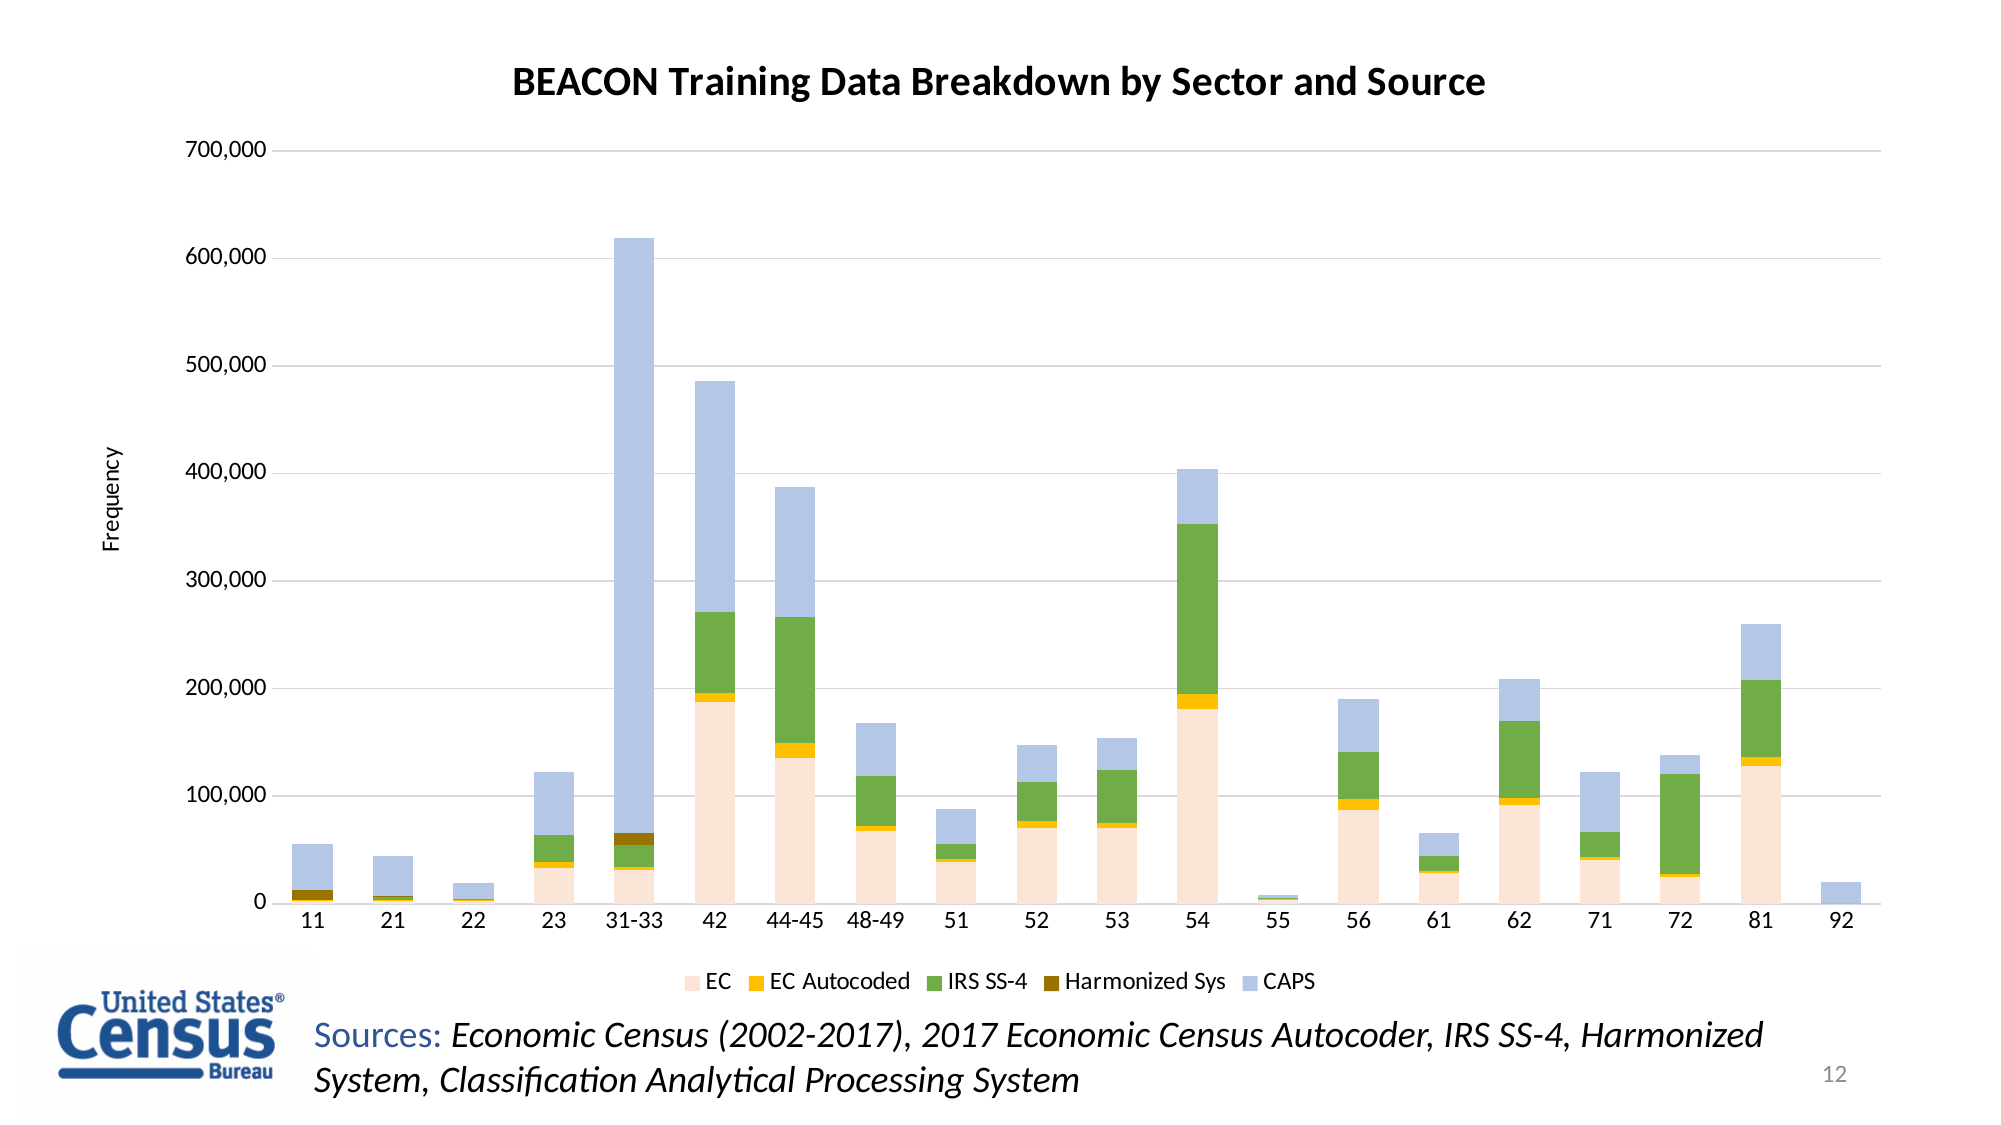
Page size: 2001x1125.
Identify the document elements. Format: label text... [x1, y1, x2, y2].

chart [81, 23, 1919, 1003]
picture [18, 950, 316, 1120]
text_box Sources: Economic Census (2002-2017), 2017 Economic Census Autocoder, IRS SS-4, Harmonized System, Classification Analytical Processing System [299, 1003, 1863, 1107]
